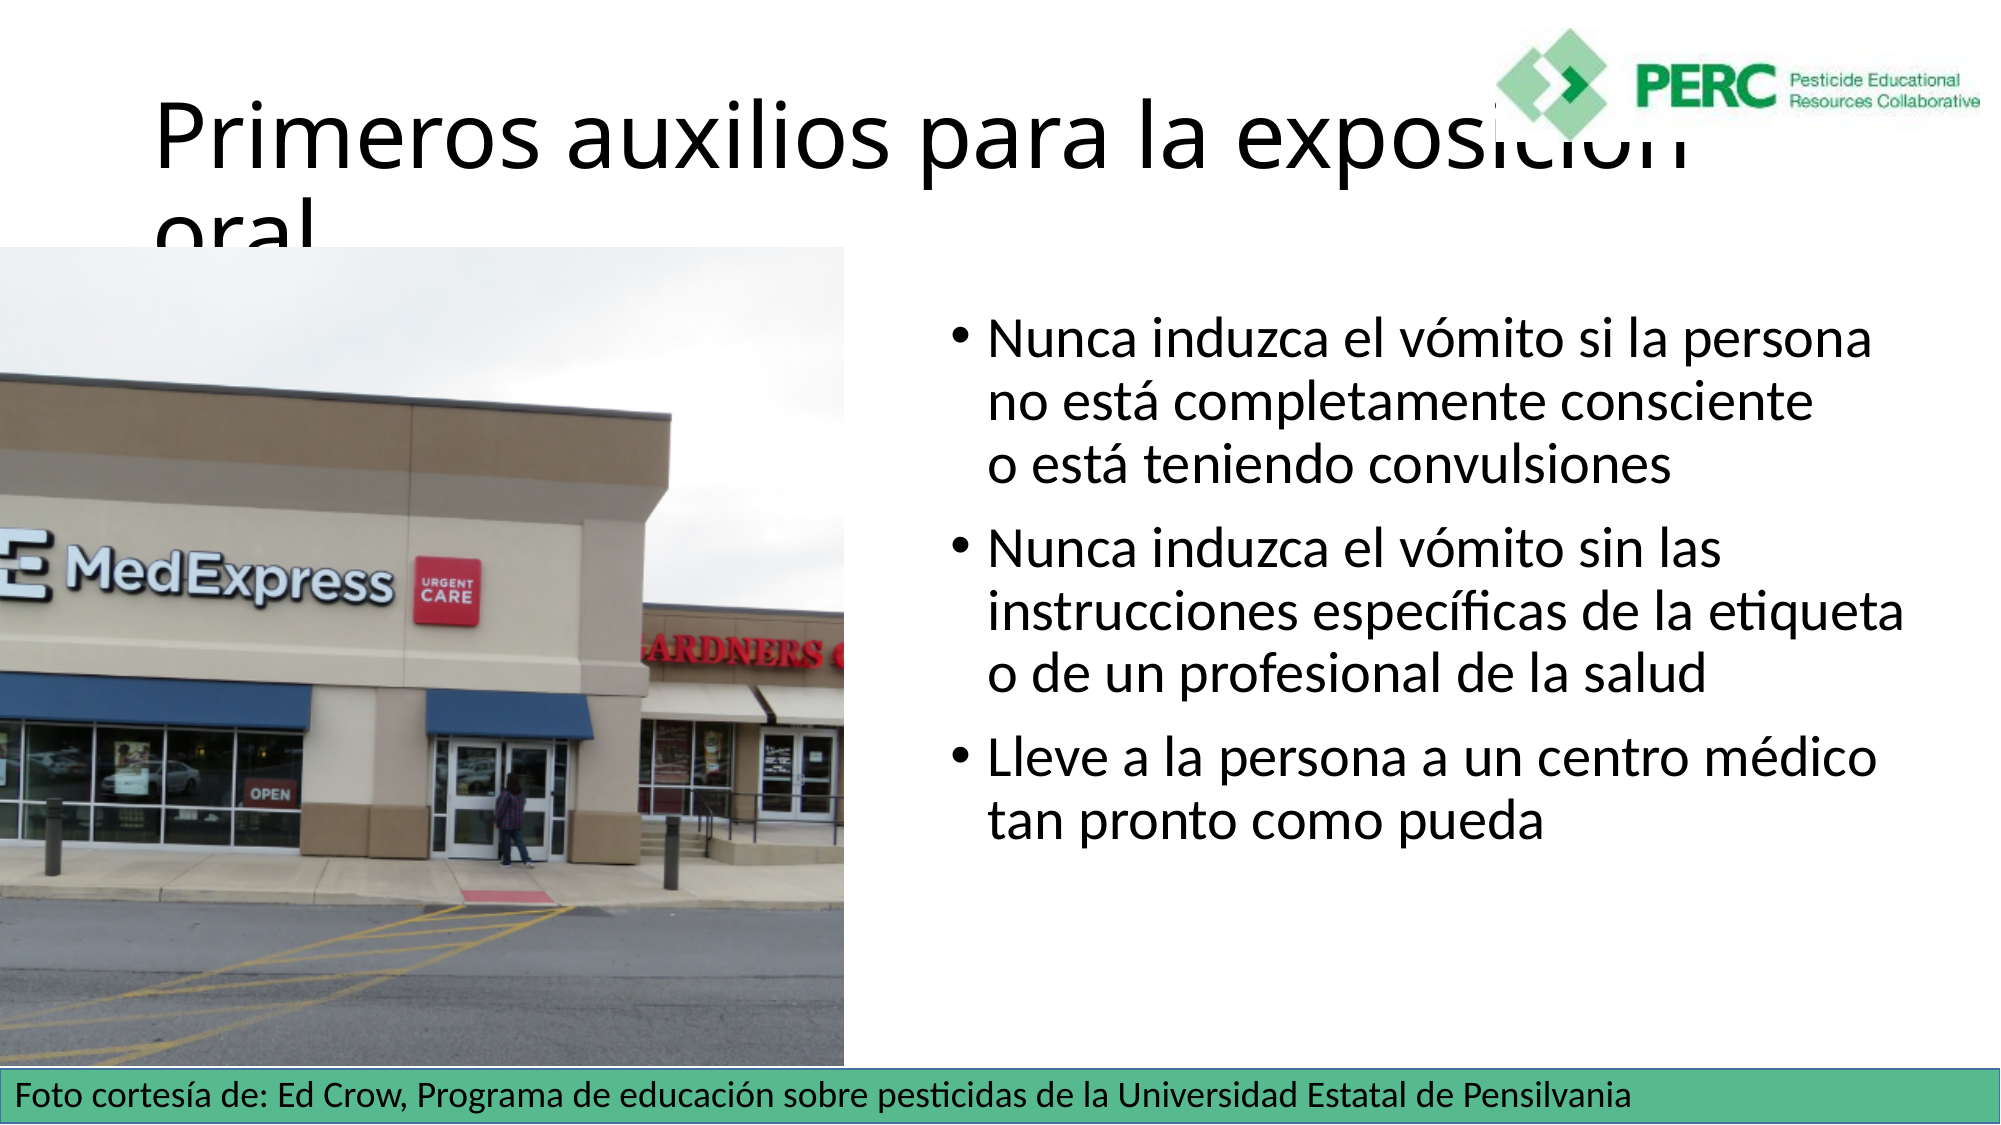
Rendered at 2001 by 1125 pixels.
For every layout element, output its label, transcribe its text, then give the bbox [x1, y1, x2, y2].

list Nunca induzca el vómito si la persona no está completamente consciente o está teniendo convulsiones Nunca induzca el vómito sin las instrucciones específicas de la etiqueta o de un profesional de la salud Lleve a la persona a un centro médico tan pronto como pueda [935, 299, 1940, 1014]
picture [1496, 28, 1980, 142]
text_box Foto cortesía de: Ed Crow, Programa de educación sobre pesticidas de la Universidad Estatal de Pensilvania [0, 1063, 1978, 1123]
picture [0, 247, 844, 1066]
text_box [0, 1068, 2000, 1124]
title Primeros auxilios para la exposición oral [137, 79, 1863, 298]
